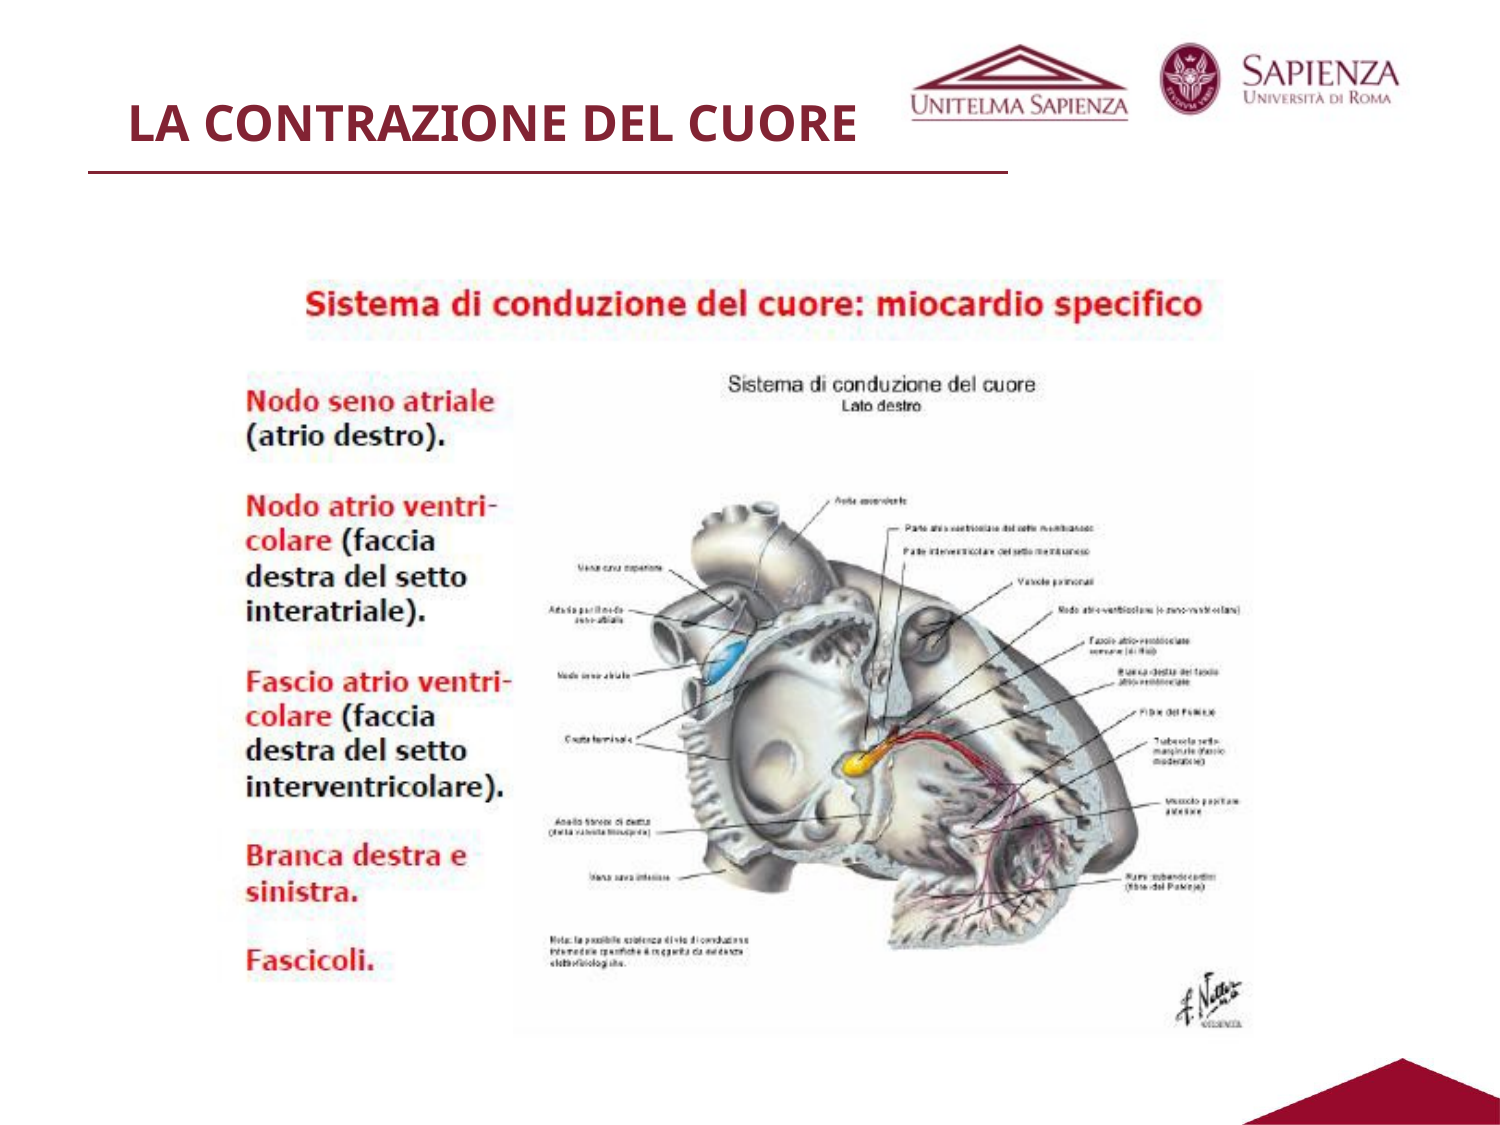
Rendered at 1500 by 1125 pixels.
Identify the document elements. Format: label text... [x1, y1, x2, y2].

title LA CONTRAZIONE DEL CUORE [77, 56, 1423, 280]
picture [1241, 1058, 1500, 1125]
text_box [159, 280, 1329, 1072]
text_box [901, 19, 1413, 56]
